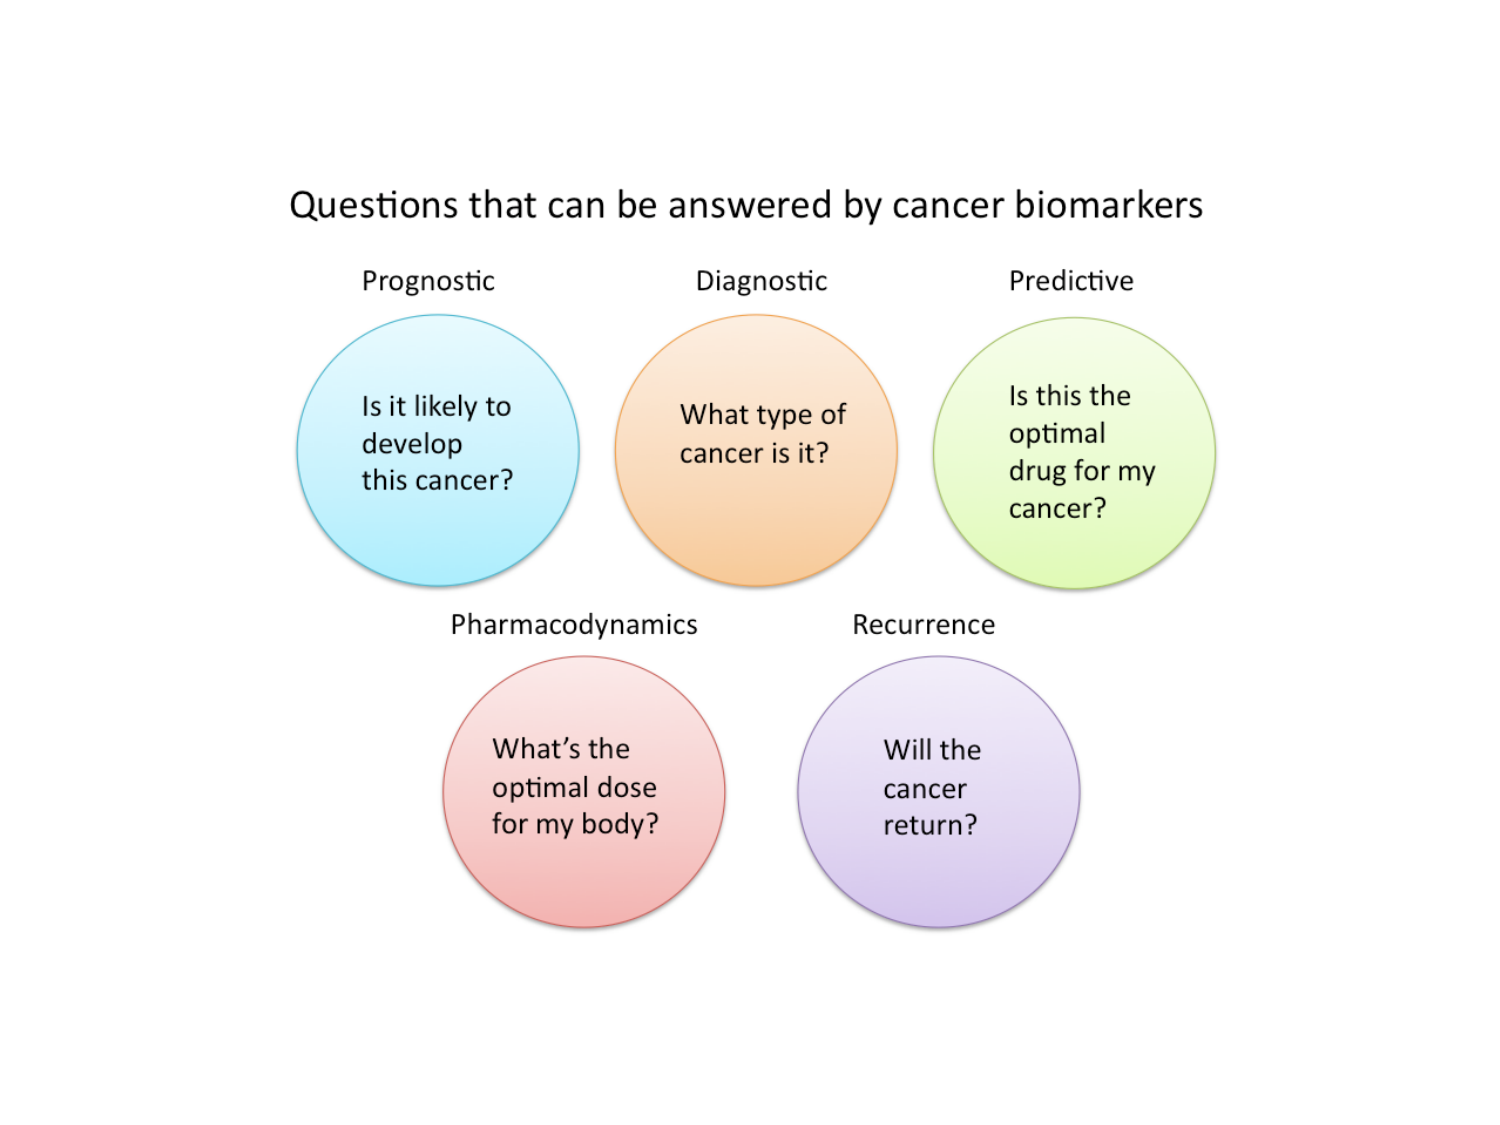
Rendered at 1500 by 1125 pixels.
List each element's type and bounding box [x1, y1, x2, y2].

picture [256, 166, 1244, 959]
